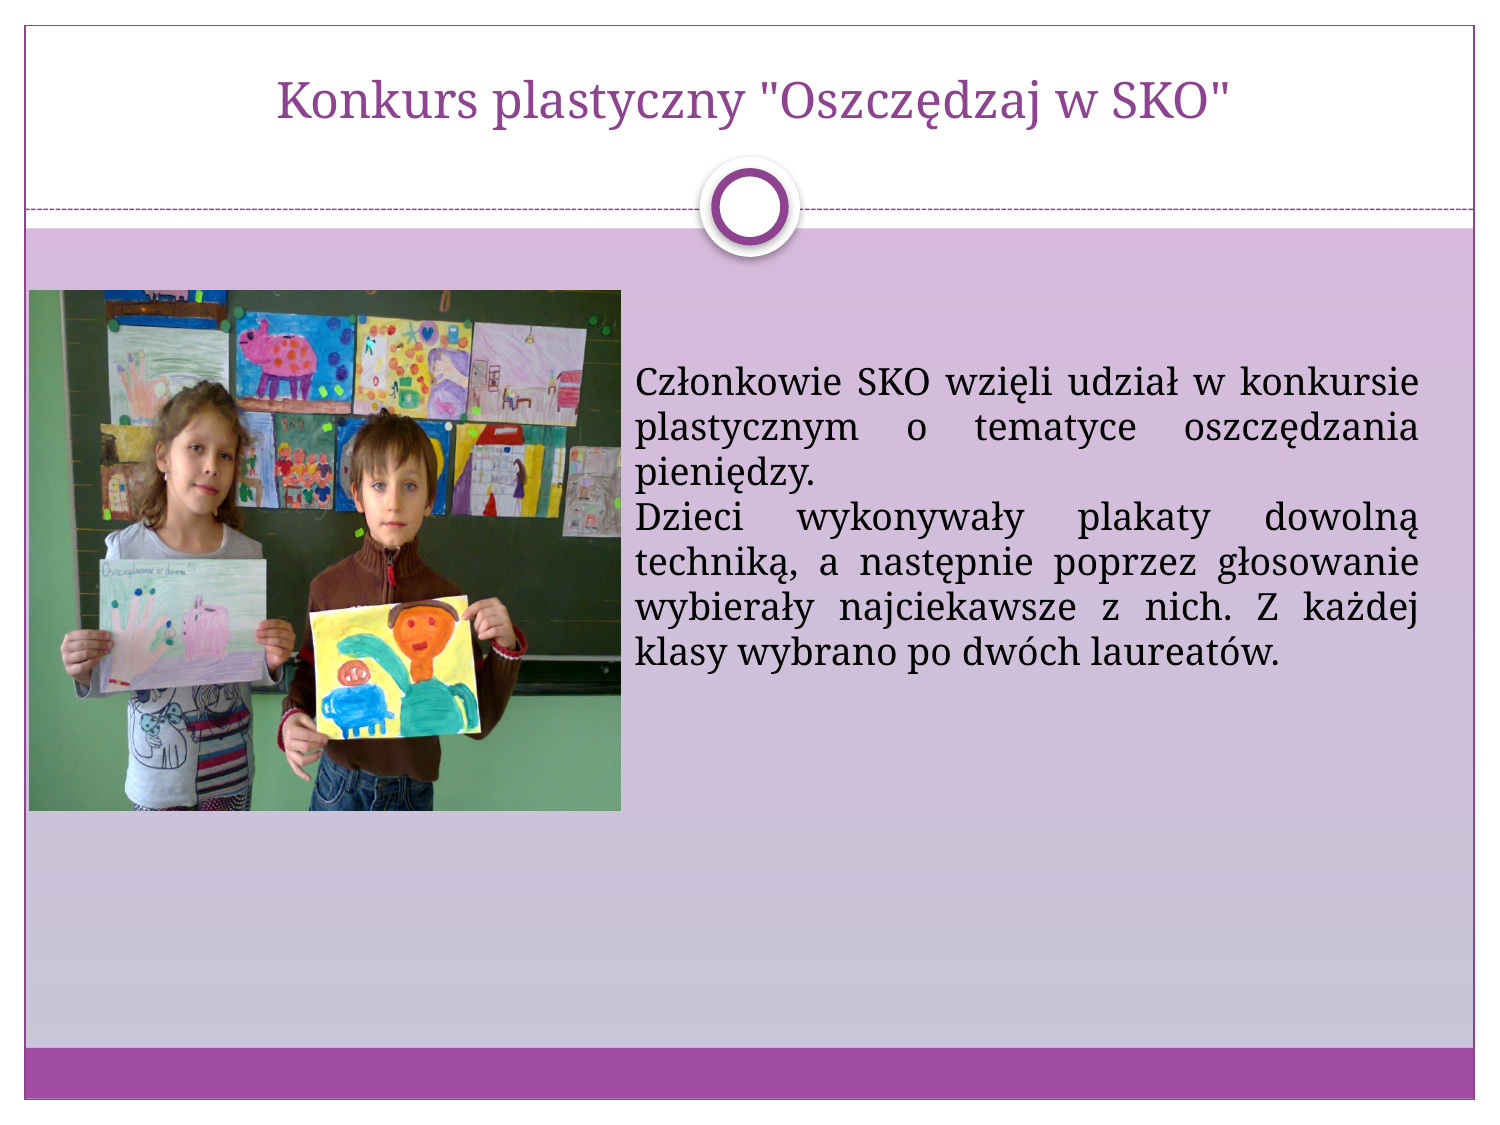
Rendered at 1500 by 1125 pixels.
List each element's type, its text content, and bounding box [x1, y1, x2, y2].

text_box Członkowie SKO wzięli udział w konkursie plastycznym o tematyce oszczędzania pieniędzy. Dzieci wykonywały plakaty dowolną techniką, a następnie poprzez głosowanie wybierały najciekawsze z nich. Z każdej klasy wybrano po dwóch laureatów. [626, 350, 1436, 681]
title Konkurs plastyczny "Oszczędzaj w SKO" [49, 0, 1459, 197]
picture [29, 290, 621, 811]
